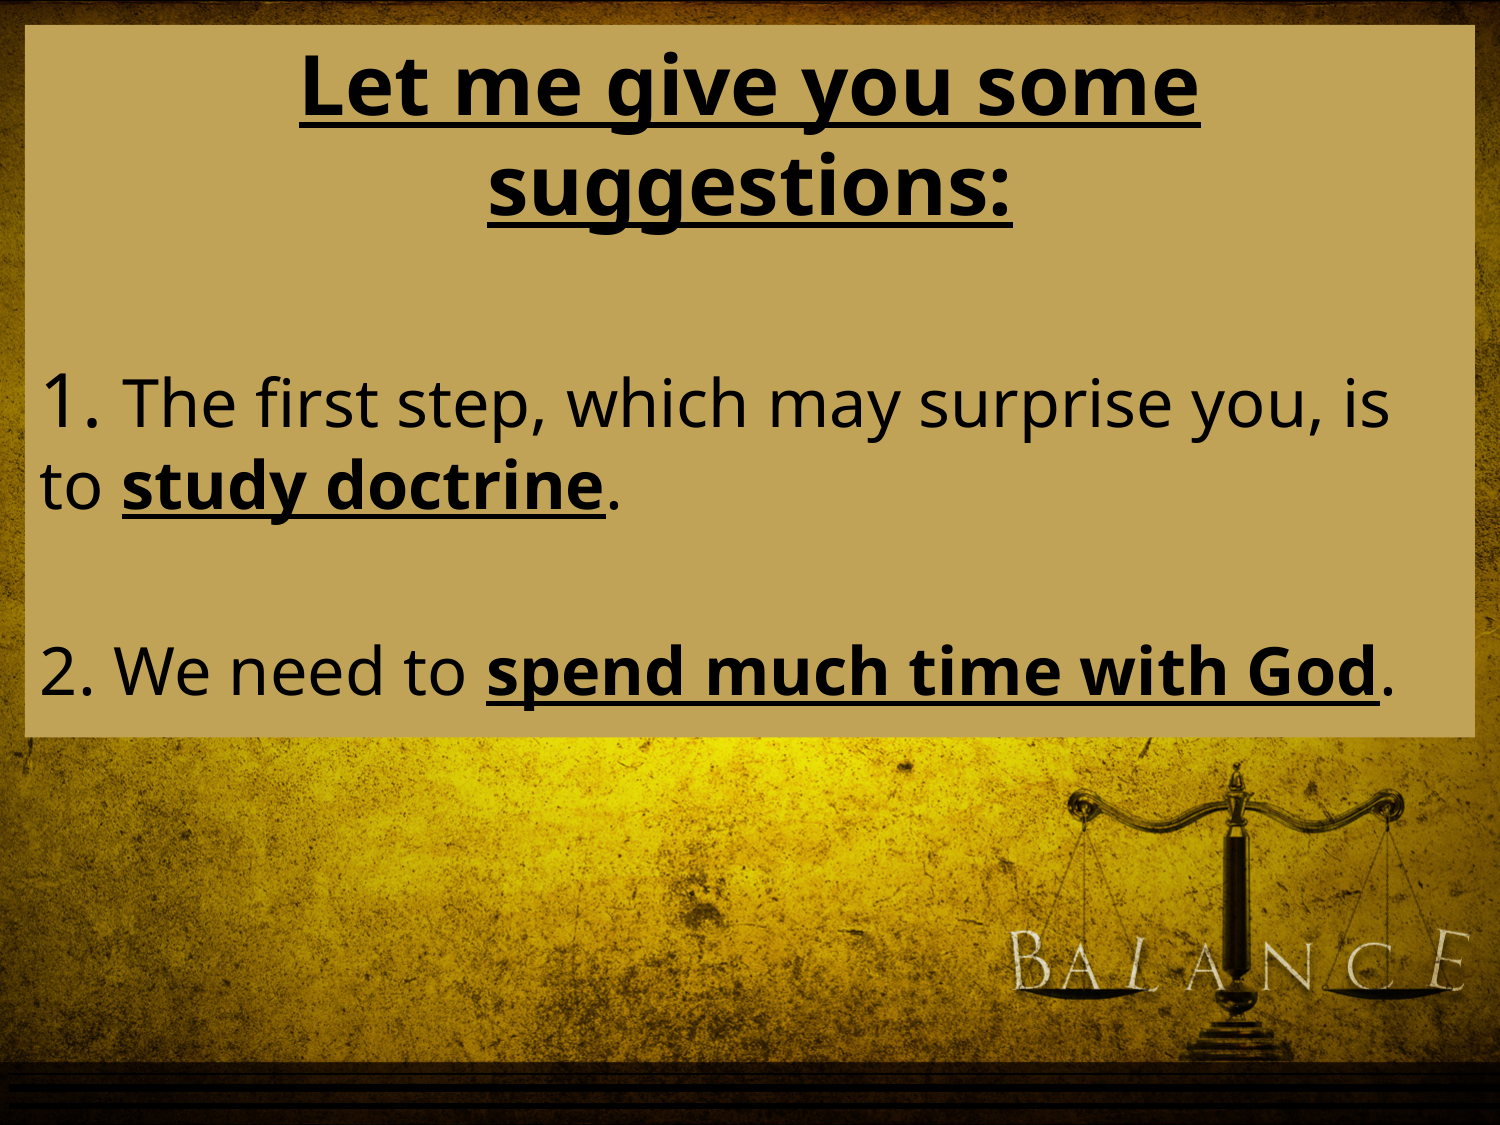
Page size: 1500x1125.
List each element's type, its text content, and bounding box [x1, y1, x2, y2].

subtitle Let me give you some suggestions: 1. The first step, which may surprise you, is to study doctrine. 2. We need to spend much time with God. [24, 24, 1475, 738]
picture [0, 0, 1500, 1125]
